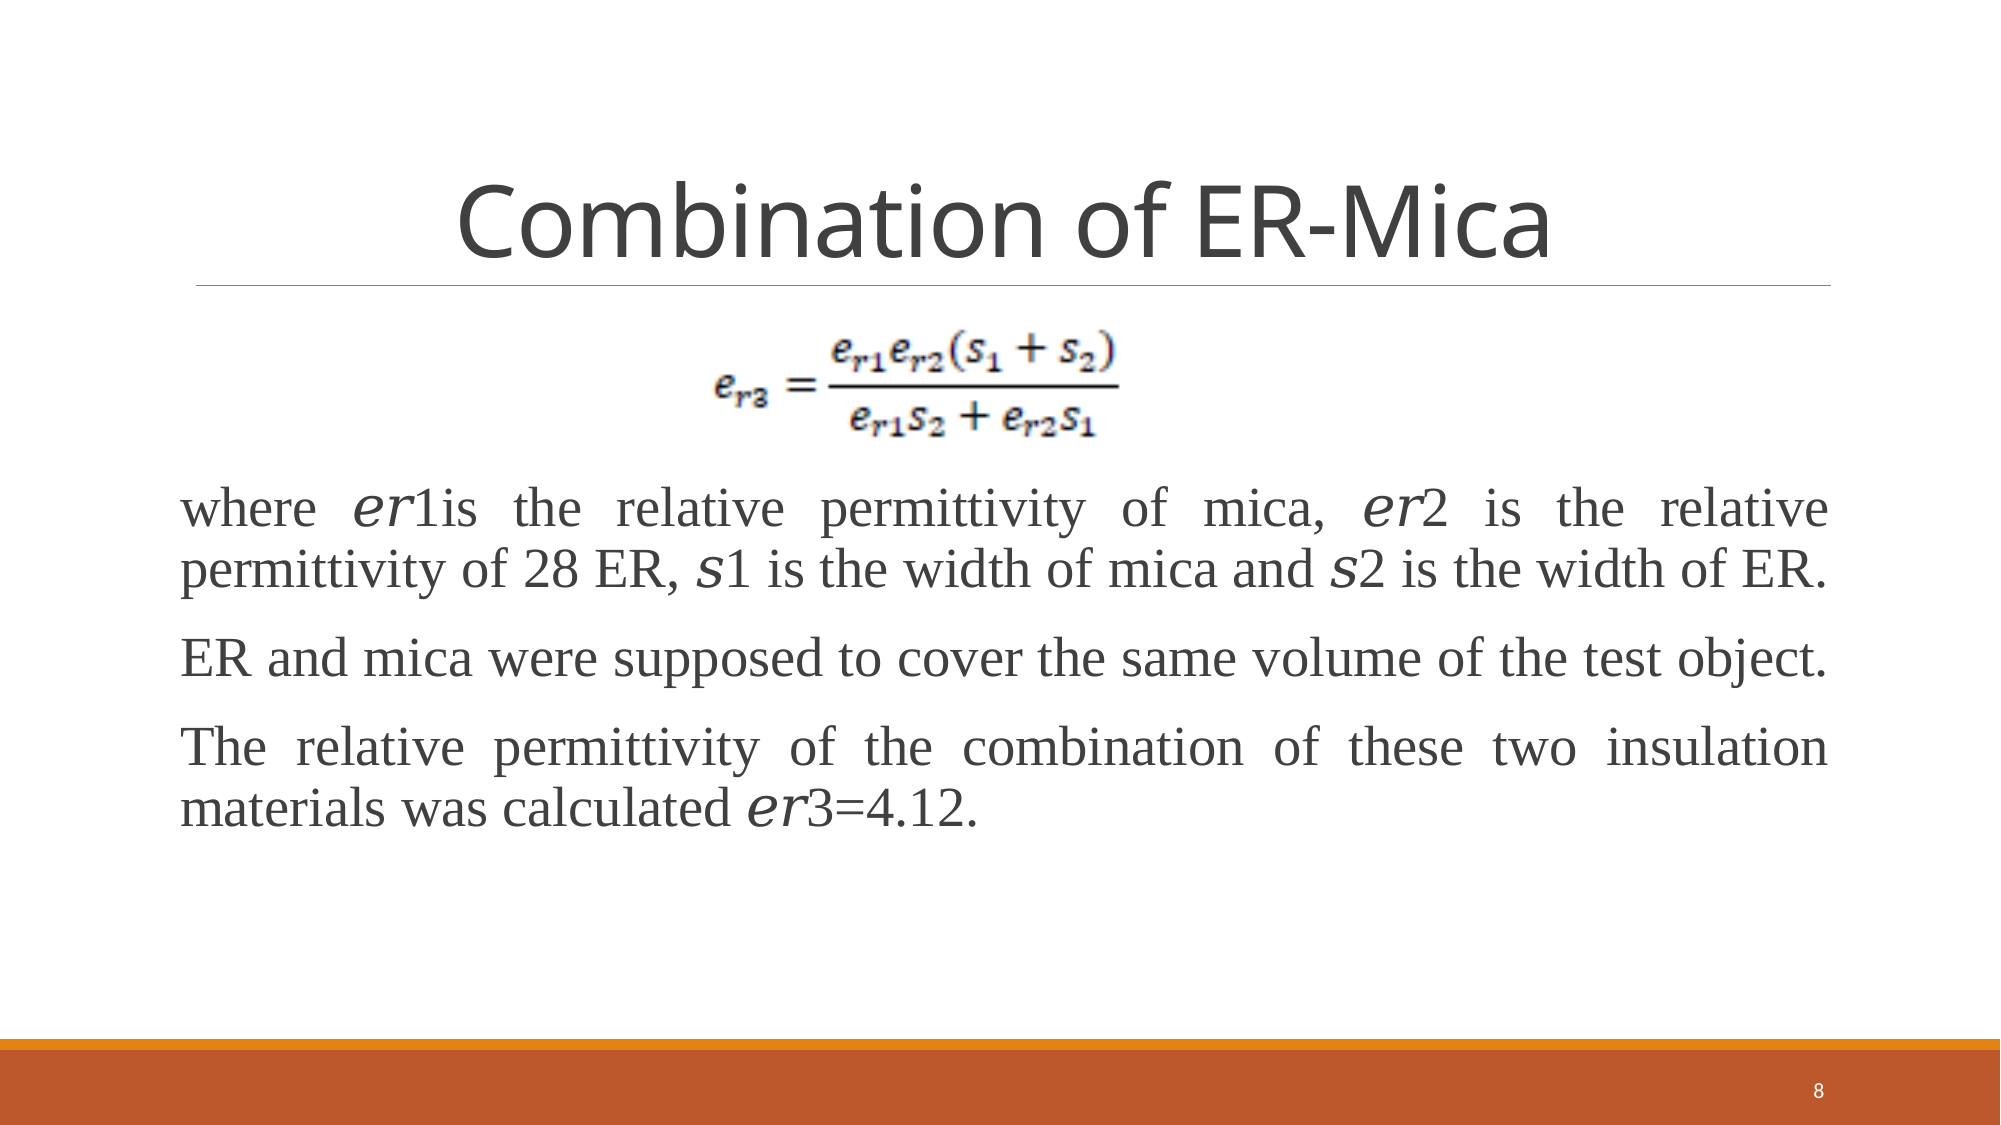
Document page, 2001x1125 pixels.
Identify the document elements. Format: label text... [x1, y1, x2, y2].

picture [678, 302, 1149, 471]
title Combination of ER-Mica [180, 47, 1830, 285]
list where 𝑒𝑟1is the relative permittivity of mica, 𝑒𝑟2 is the relative permittivity of 28 ER, 𝑠1 is the width of mica and 𝑠2 is the width of ER. ER and mica were supposed to cover the same volume of the test object. The relative permittivity of the combination of these two insulation materials was calculated 𝑒𝑟3=4.12. [180, 470, 1830, 963]
slide_number 8 [1624, 1059, 1840, 1120]
